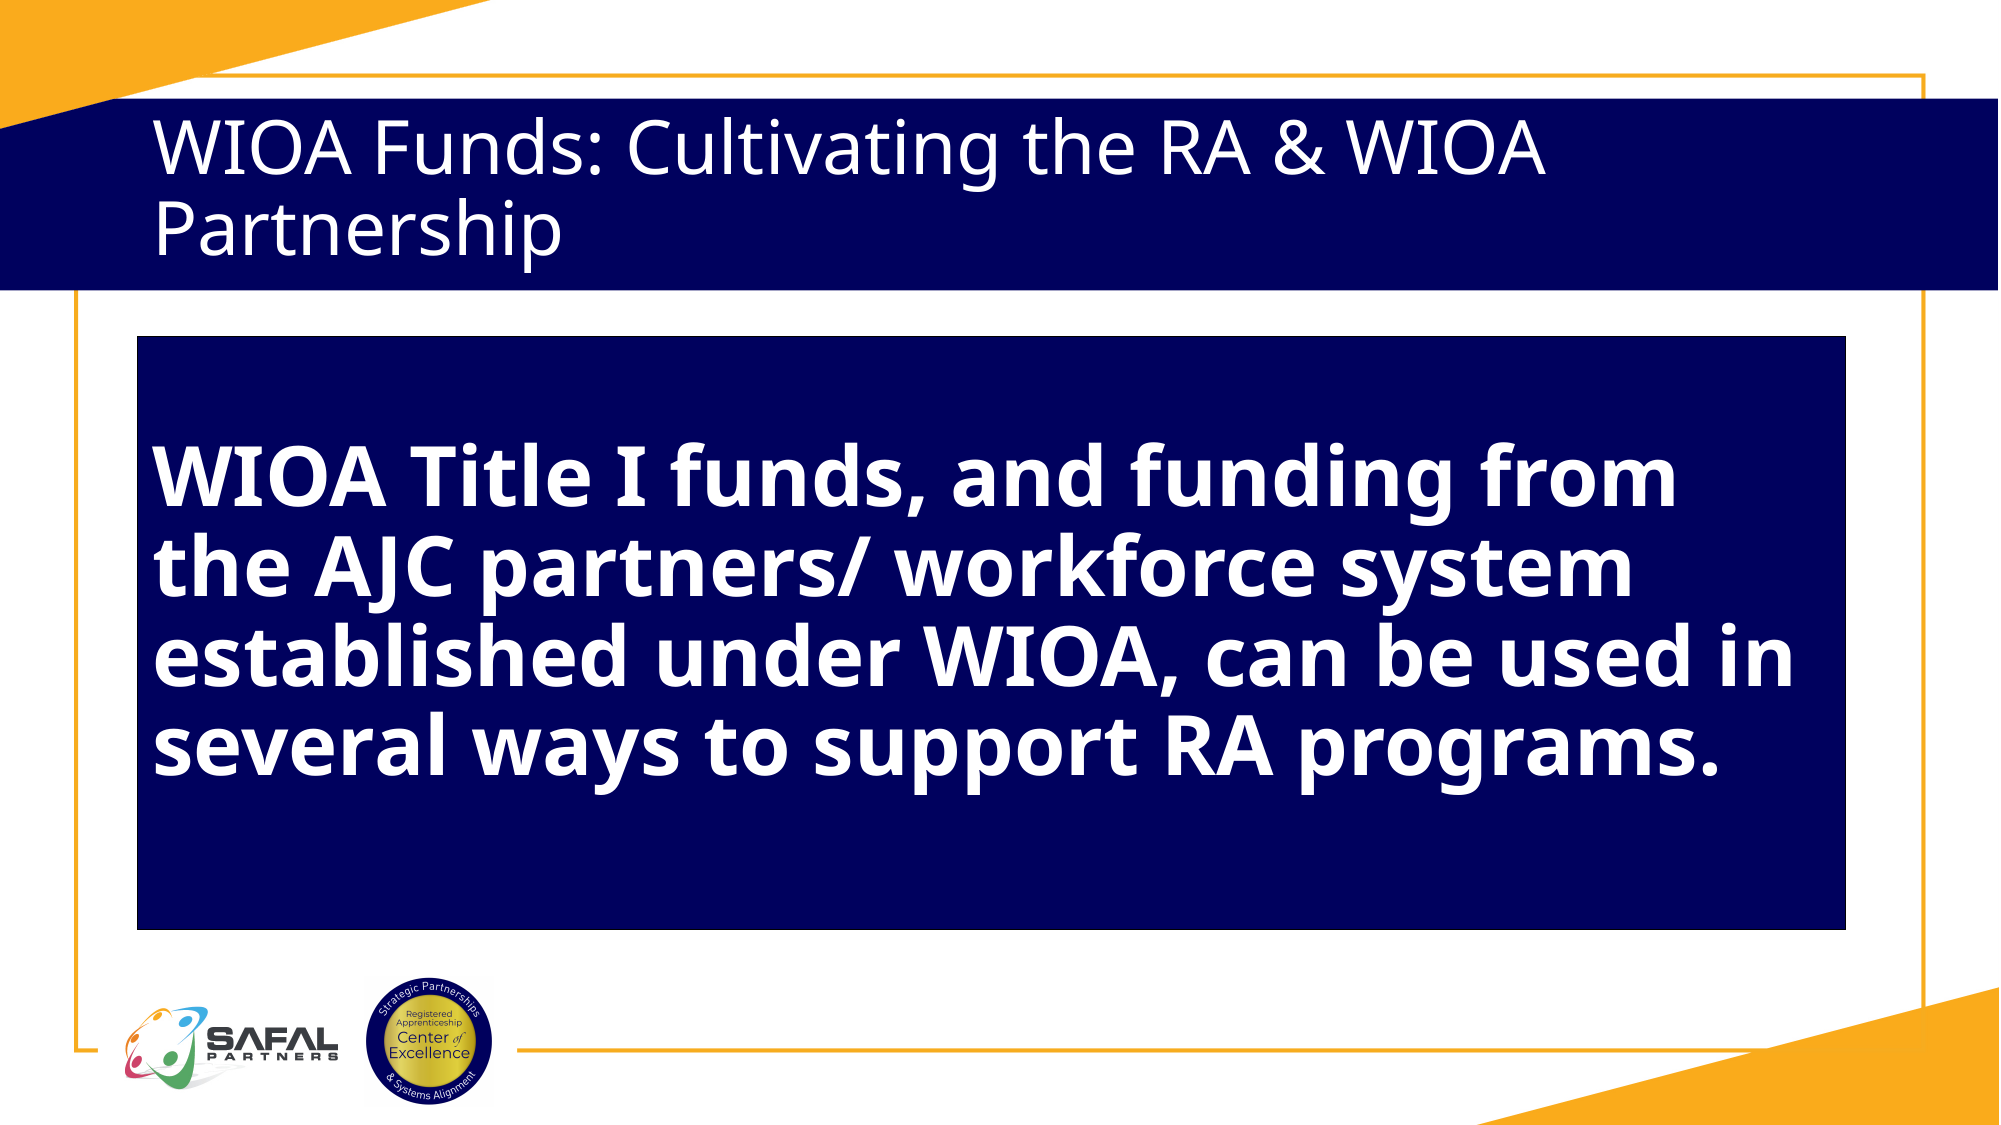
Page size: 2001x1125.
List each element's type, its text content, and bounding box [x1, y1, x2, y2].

title WIOA Funds: Cultivating the RA & WIOA Partnership [137, 82, 1961, 300]
list WIOA Title I funds, and funding from the AJC partners/ workforce system established under WIOA, can be used in several ways to support RA programs. [137, 336, 1846, 930]
picture [0, 0, 1999, 1125]
